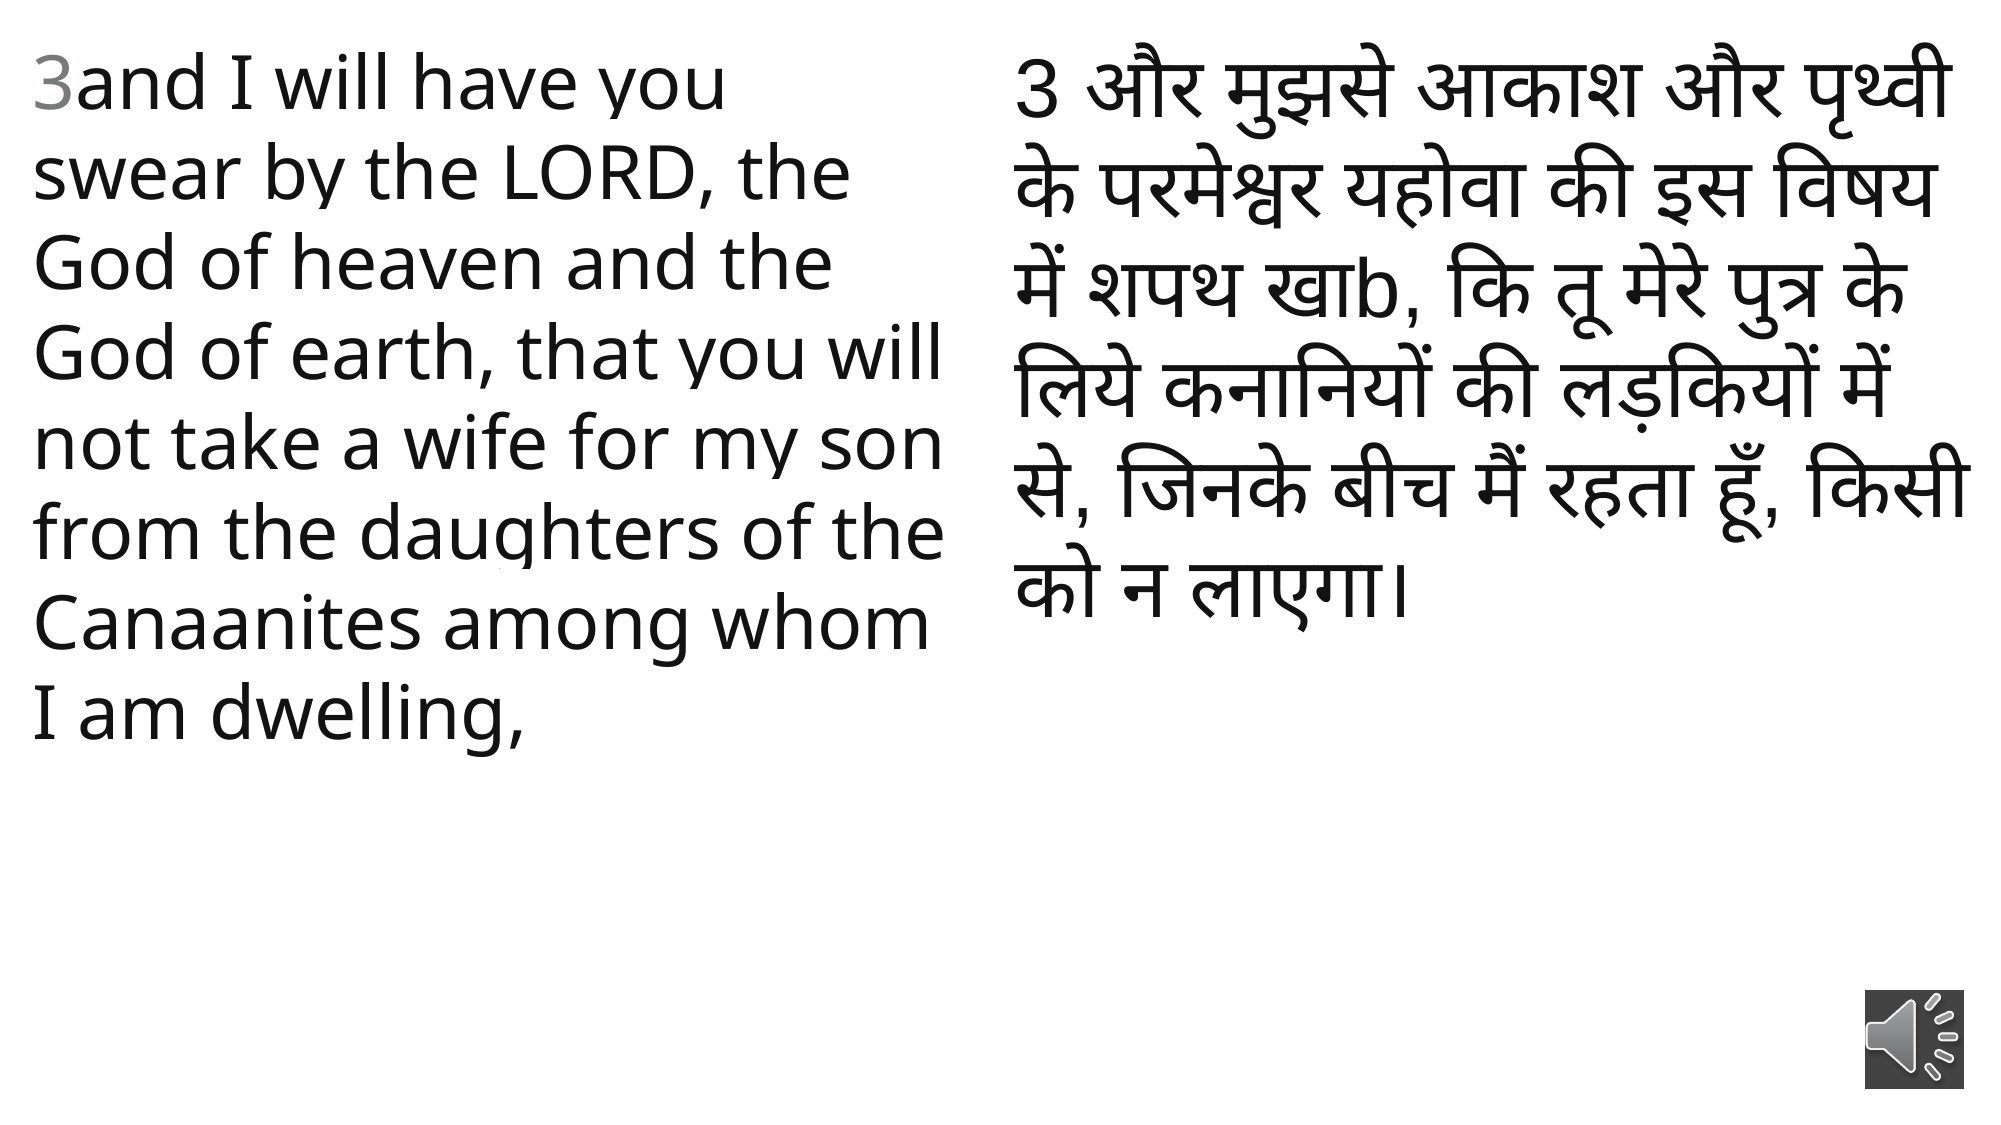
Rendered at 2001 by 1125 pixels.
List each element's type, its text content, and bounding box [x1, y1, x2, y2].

text_box 3and I will have you swear by the Lord, the God of heaven and the God of earth, that you will not take a wife for my son from the daughters of the Canaanites among whom I am dwelling, [18, 27, 973, 1104]
picture [1864, 989, 1965, 1090]
text_box 3 और मुझसे आकाश और पृथ्वी के परमेश्वर यहोवा की इस विषय में शपथ खाb, कि तू मेरे पुत्र के लिये कनानियों की लड़कियों में से, जिनके बीच मैं रहता हूँ, किसी को न लाएगा। [999, 27, 2000, 1104]
